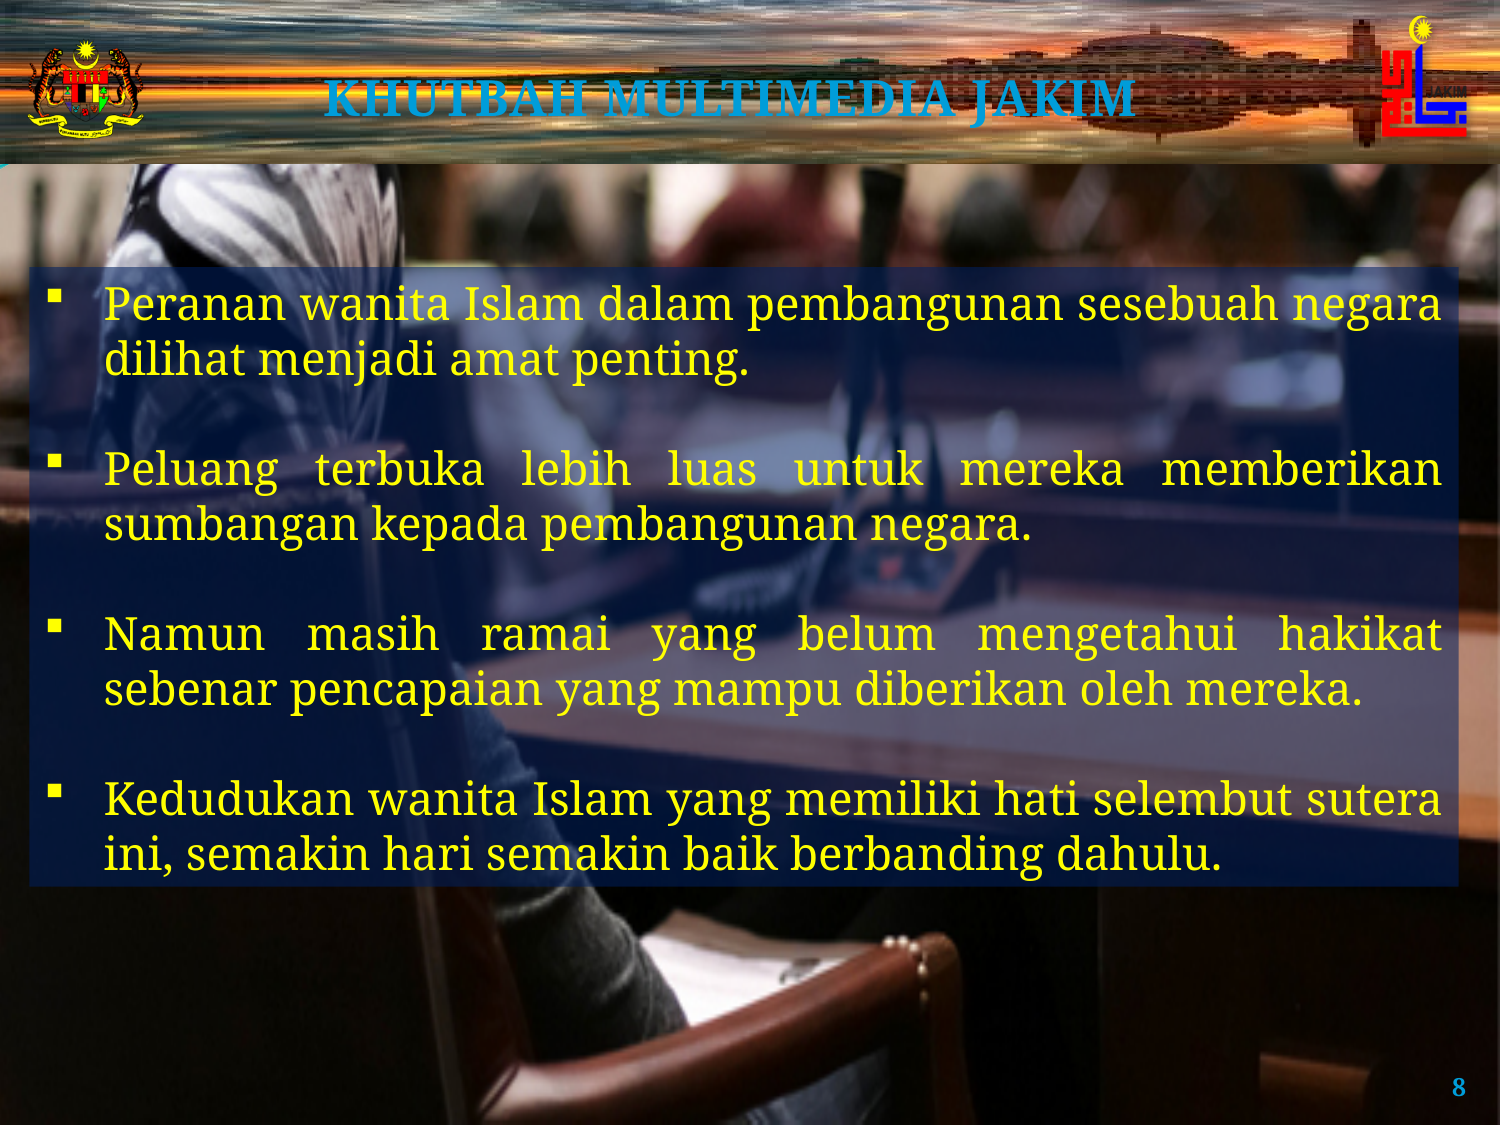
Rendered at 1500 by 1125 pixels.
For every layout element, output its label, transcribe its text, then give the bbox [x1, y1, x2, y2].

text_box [0, 0, 1500, 165]
slide_number 8 [1341, 1045, 1466, 1106]
picture [0, 173, 1500, 1125]
text_box Peranan wanita Islam dalam pembangunan sesebuah negara dilihat menjadi amat penting. Peluang terbuka lebih luas untuk mereka memberikan sumbangan kepada pembangunan negara. Namun masih ramai yang belum mengetahui hakikat sebenar pencapaian yang mampu diberikan oleh mereka. Kedudukan wanita Islam yang memiliki hati selembut sutera ini, semakin hari semakin baik berbanding dahulu. [29, 267, 1459, 887]
